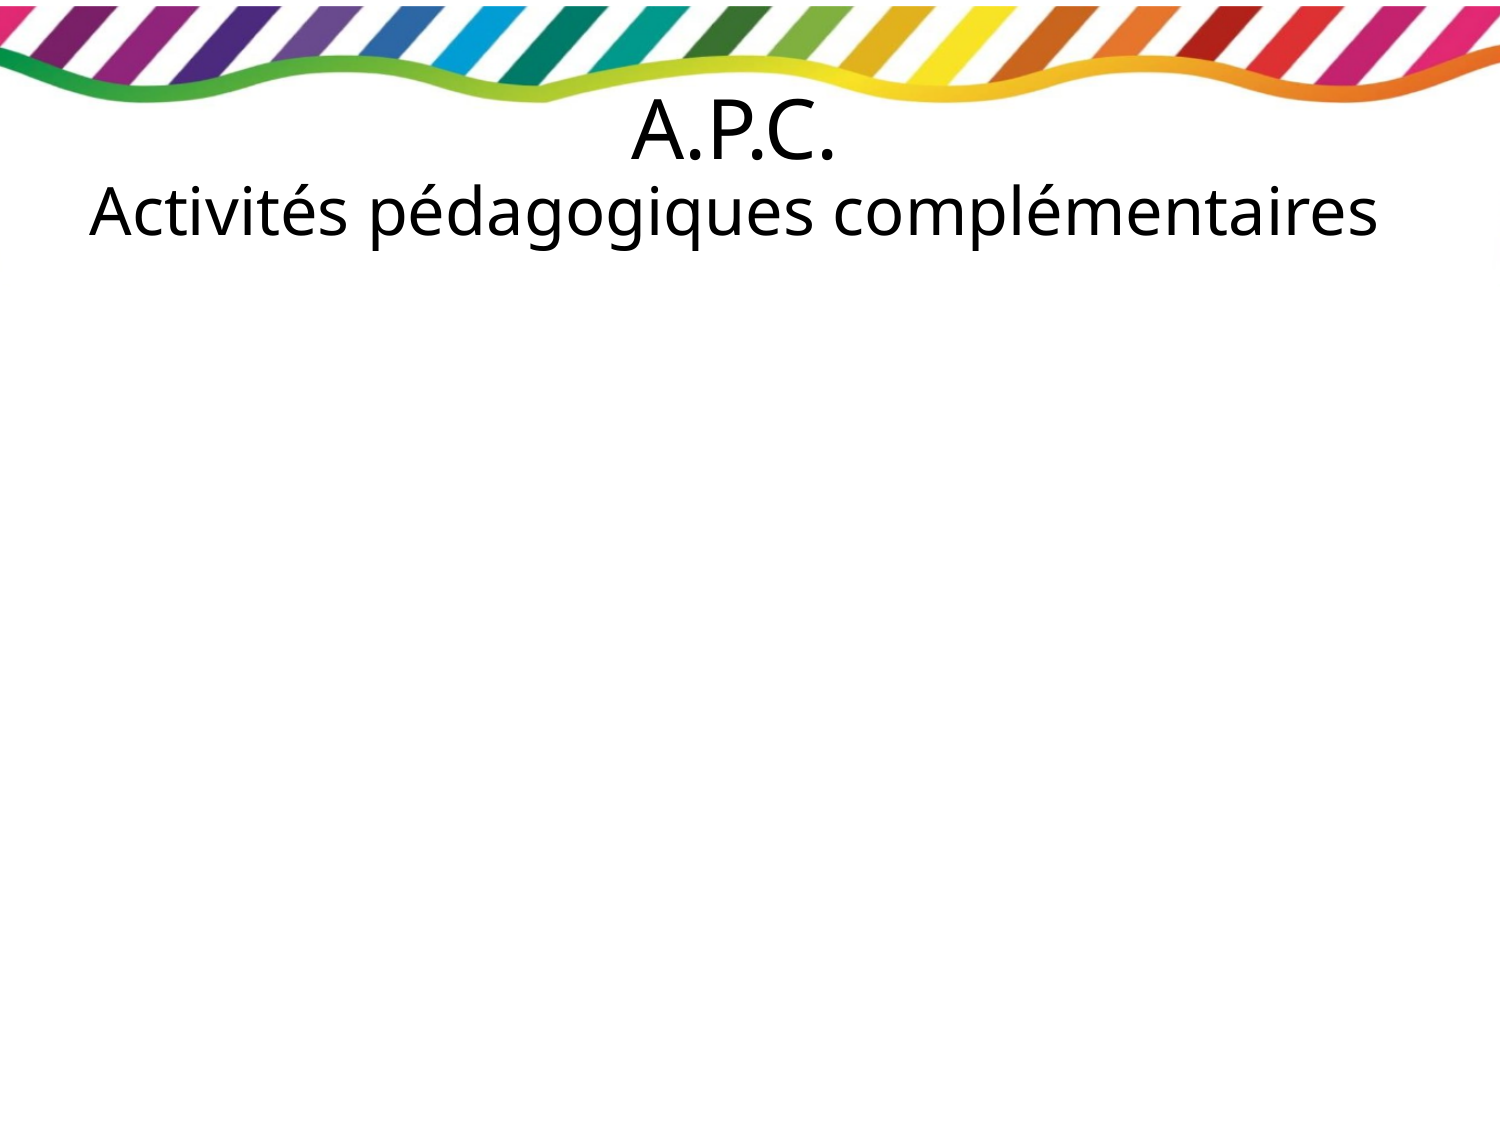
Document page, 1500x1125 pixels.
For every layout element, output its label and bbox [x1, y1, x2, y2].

picture [0, 5, 1500, 287]
